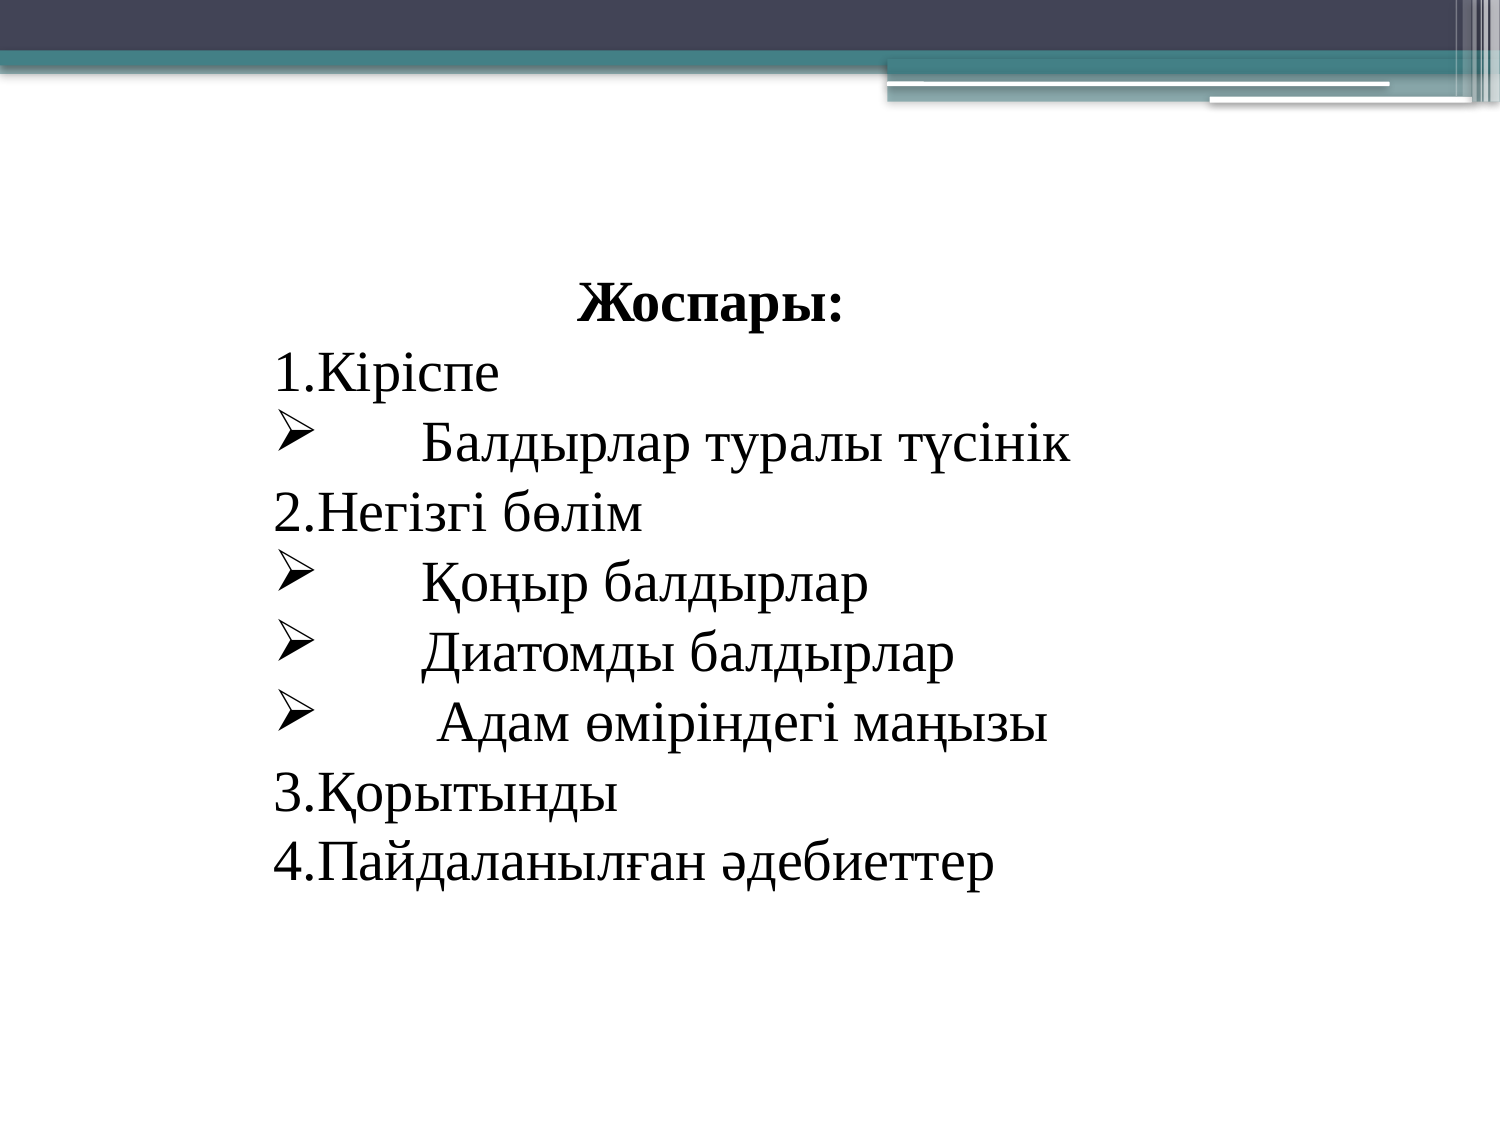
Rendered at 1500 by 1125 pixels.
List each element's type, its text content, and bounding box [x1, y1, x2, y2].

text_box Жоспары: 1.Кіріспе Балдырлар туралы түсінік 2.Негізгі бөлім Қоңыр балдырлар Диатомды балдырлар Адам өміріндегі маңызы 3.Қорытынды 4.Пайдаланылған әдебиеттер [258, 255, 1087, 900]
